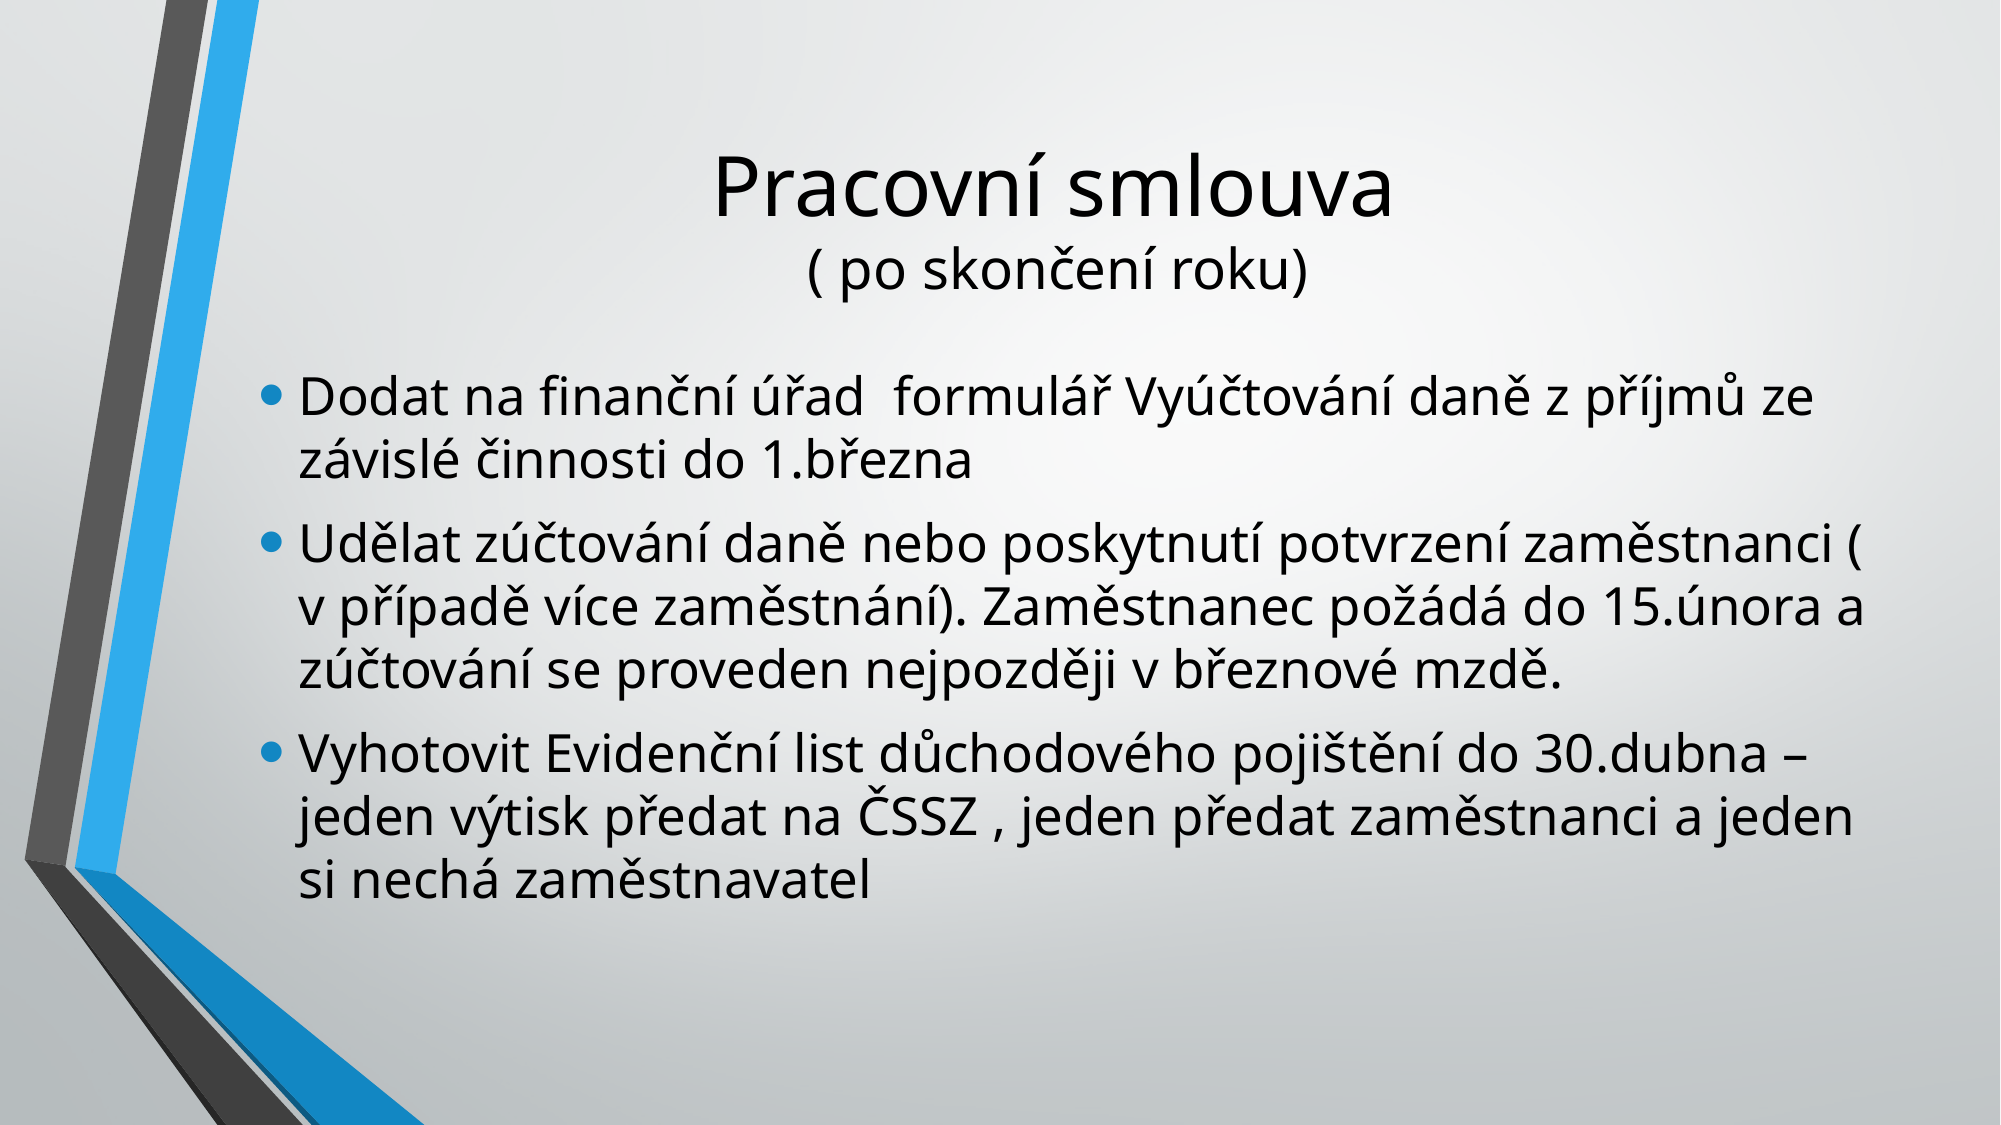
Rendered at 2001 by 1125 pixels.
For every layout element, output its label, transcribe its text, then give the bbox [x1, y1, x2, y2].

title Pracovní smlouva ( po skončení roku) [243, 112, 1887, 322]
list Dodat na finanční úřad formulář Vyúčtování daně z příjmů ze závislé činnosti do 1.března Udělat zúčtování daně nebo poskytnutí potvrzení zaměstnanci ( v případě více zaměstnání). Zaměstnanec požádá do 15.února a zúčtování se proveden nejpozději v březnové mzdě. Vyhotovit Evidenční list důchodového pojištění do 30.dubna – jeden výtisk předat na ČSSZ , jeden předat zaměstnanci a jeden si nechá zaměstnavatel [243, 322, 1887, 950]
